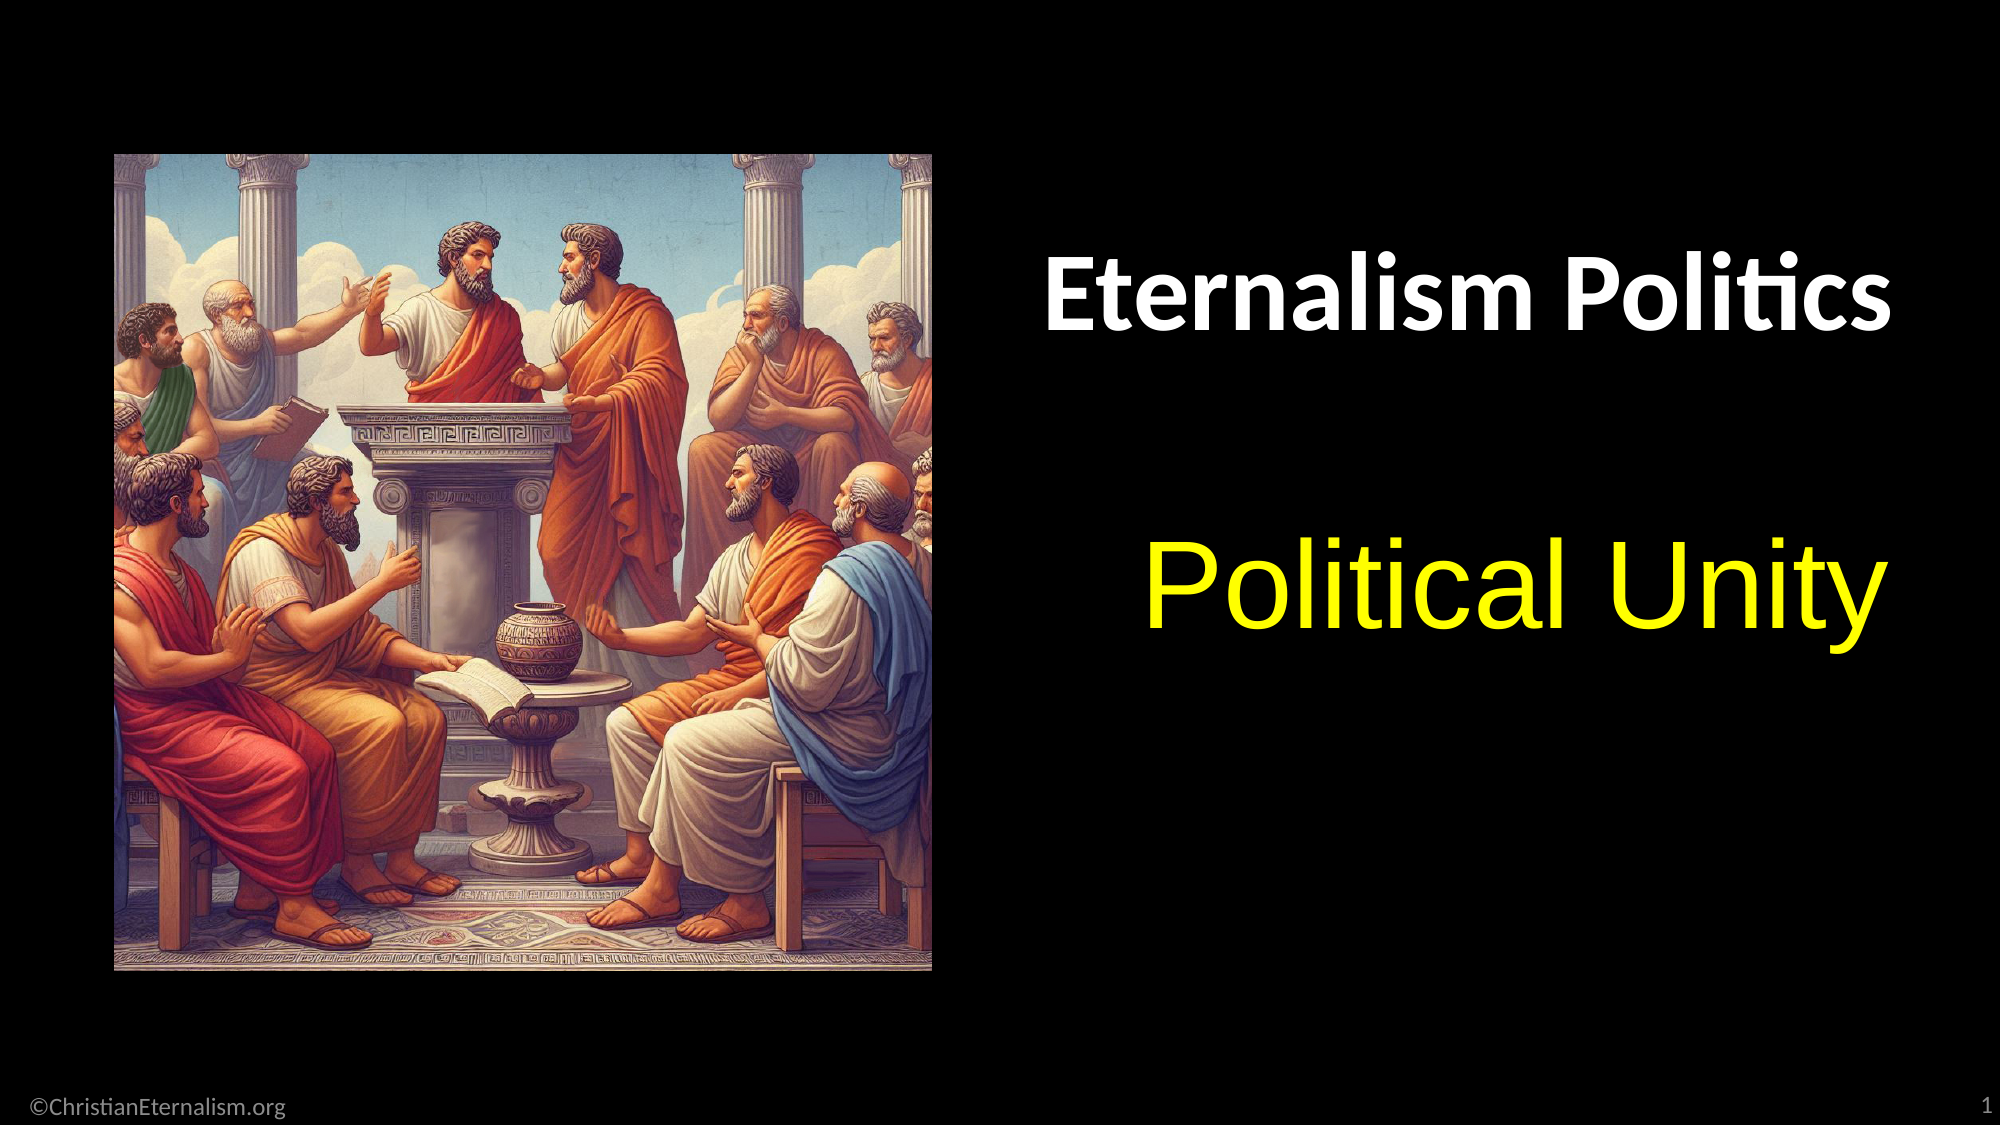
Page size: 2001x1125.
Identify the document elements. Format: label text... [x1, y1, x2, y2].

slide_number 1 [1965, 1085, 2000, 1123]
picture [114, 153, 932, 971]
text_box Political Unity [1030, 495, 2000, 661]
text_box Eternalism Politics [937, 210, 2000, 361]
footer ©ChristianEternalism.org [2, 1087, 313, 1125]
